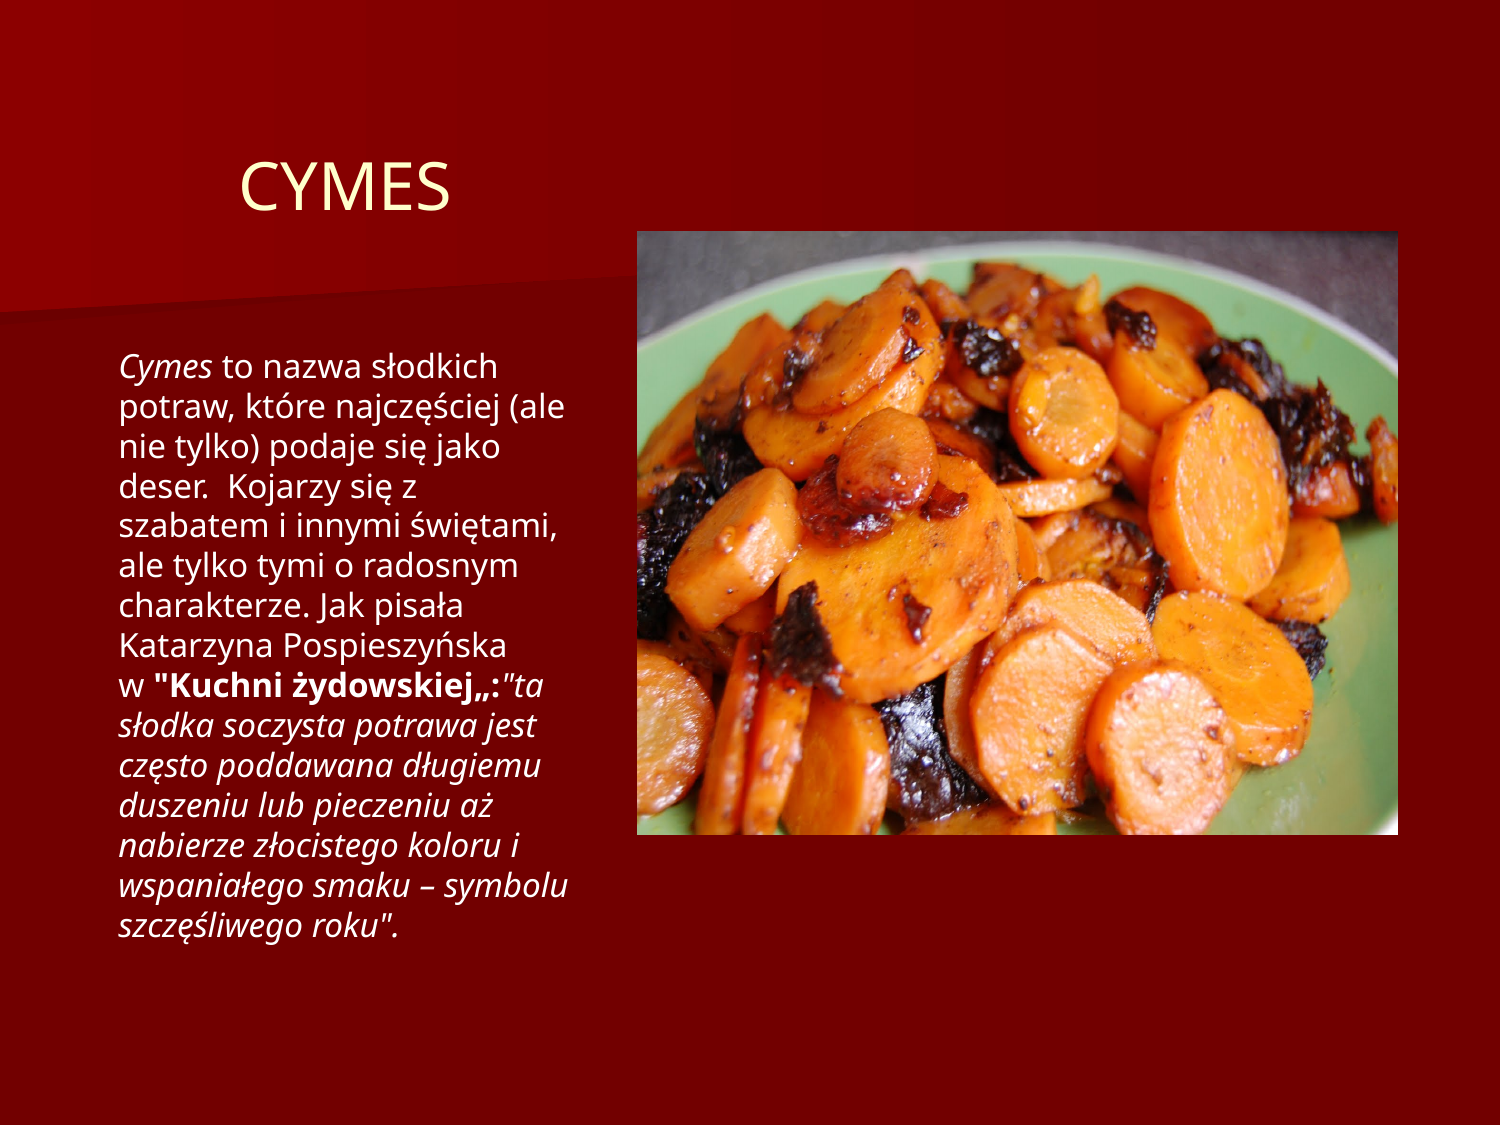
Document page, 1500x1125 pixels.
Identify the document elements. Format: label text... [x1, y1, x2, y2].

list Cymes to nazwa słodkich potraw, które najczęściej (ale nie tylko) podaje się jako deser. Kojarzy się z szabatem i innymi świętami, ale tylko tymi o radosnym charakterze. Jak pisała Katarzyna Pospieszyńska w "Kuchni żydowskiej„:"ta słodka soczysta potrawa jest często poddawana długiemu duszeniu lub pieczeniu aż nabierze złocistego koloru i wspaniałego smaku – symbolu szczęśliwego roku". [103, 337, 588, 963]
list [637, 231, 1398, 835]
title CYMES [103, 75, 588, 232]
